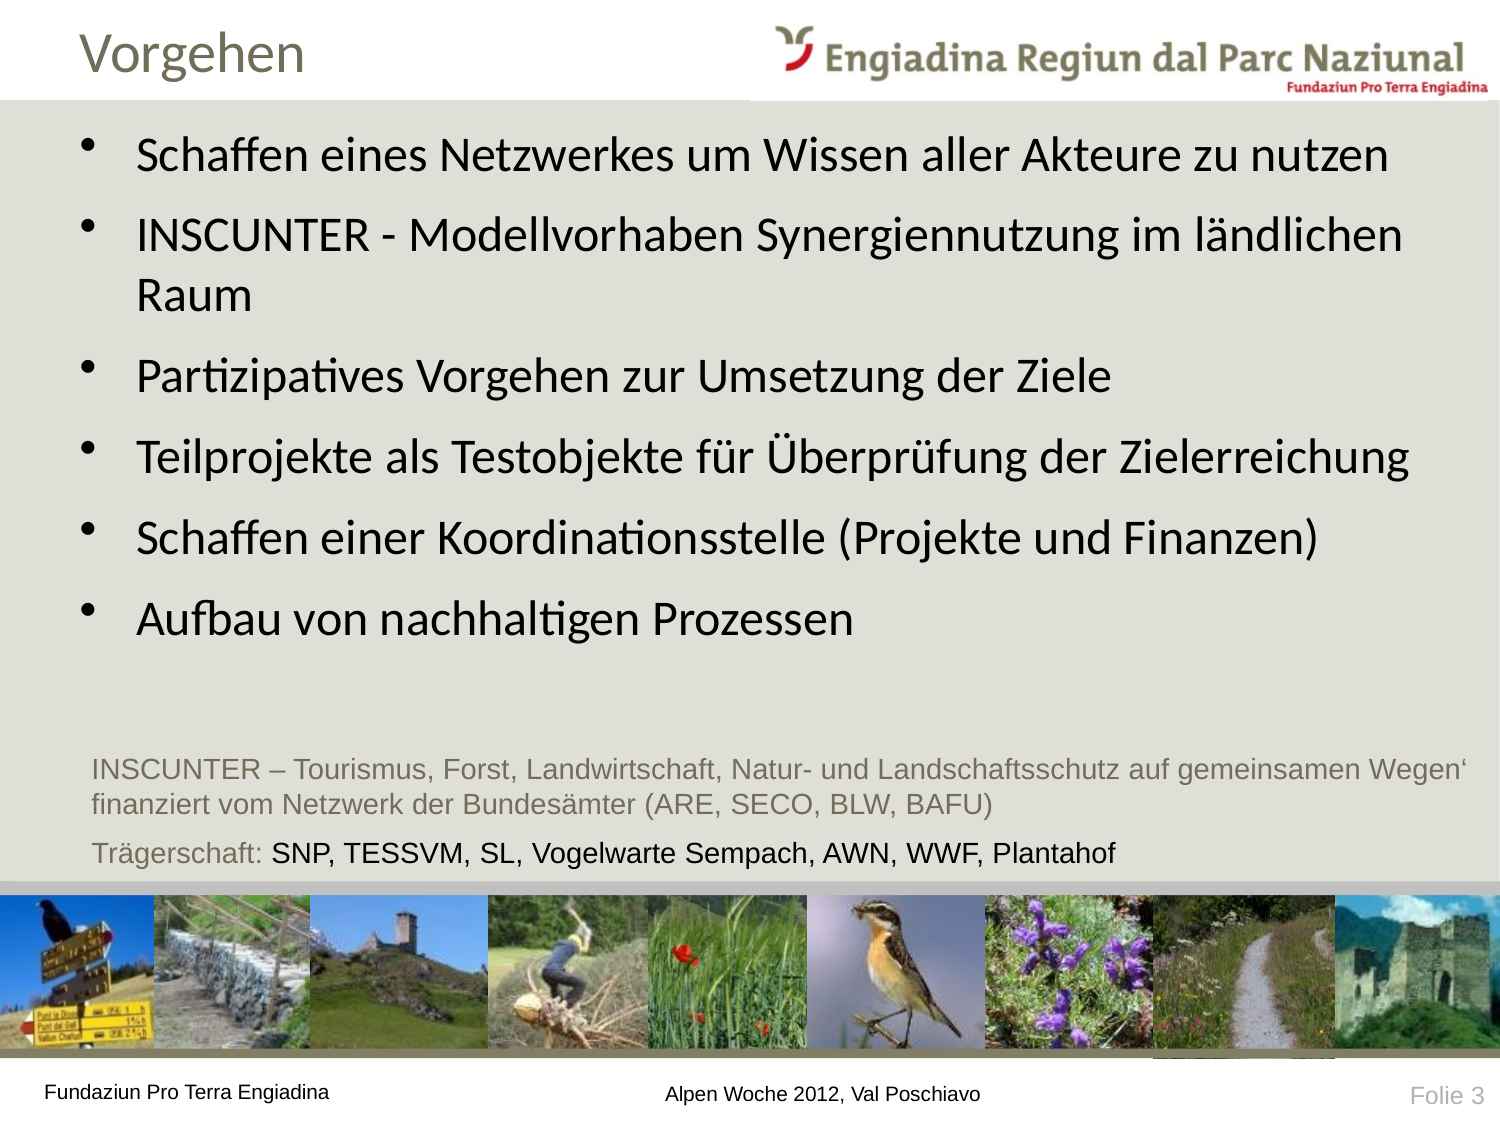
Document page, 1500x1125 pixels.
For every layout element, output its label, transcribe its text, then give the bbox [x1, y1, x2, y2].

list Schaffen eines Netzwerkes um Wissen aller Akteure zu nutzen INSCUNTER - Modellvorhaben Synergiennutzung im ländlichen Raum Partizipatives Vorgehen zur Umsetzung der Ziele Teilprojekte als Testobjekte für Überprüfung der Zielerreichung Schaffen einer Koordinationsstelle (Projekte und Finanzen) Aufbau von nachhaltigen Prozessen [64, 113, 1435, 731]
text_box INSCUNTER – Tourismus, Forst, Landwirtschaft, Natur- und Landschaftsschutz auf gemeinsamen Wegen‘ finanziert vom Netzwerk der Bundesämter (ARE, SECO, BLW, BAFU) Trägerschaft: SNP, TESSVM, SL, Vogelwarte Sempach, AWN, WWF, Plantahof [76, 742, 1500, 877]
title Vorgehen [64, 7, 703, 113]
slide_number Folie 3 [1149, 1065, 1500, 1125]
picture [750, 7, 1488, 101]
picture [0, 896, 1500, 1048]
